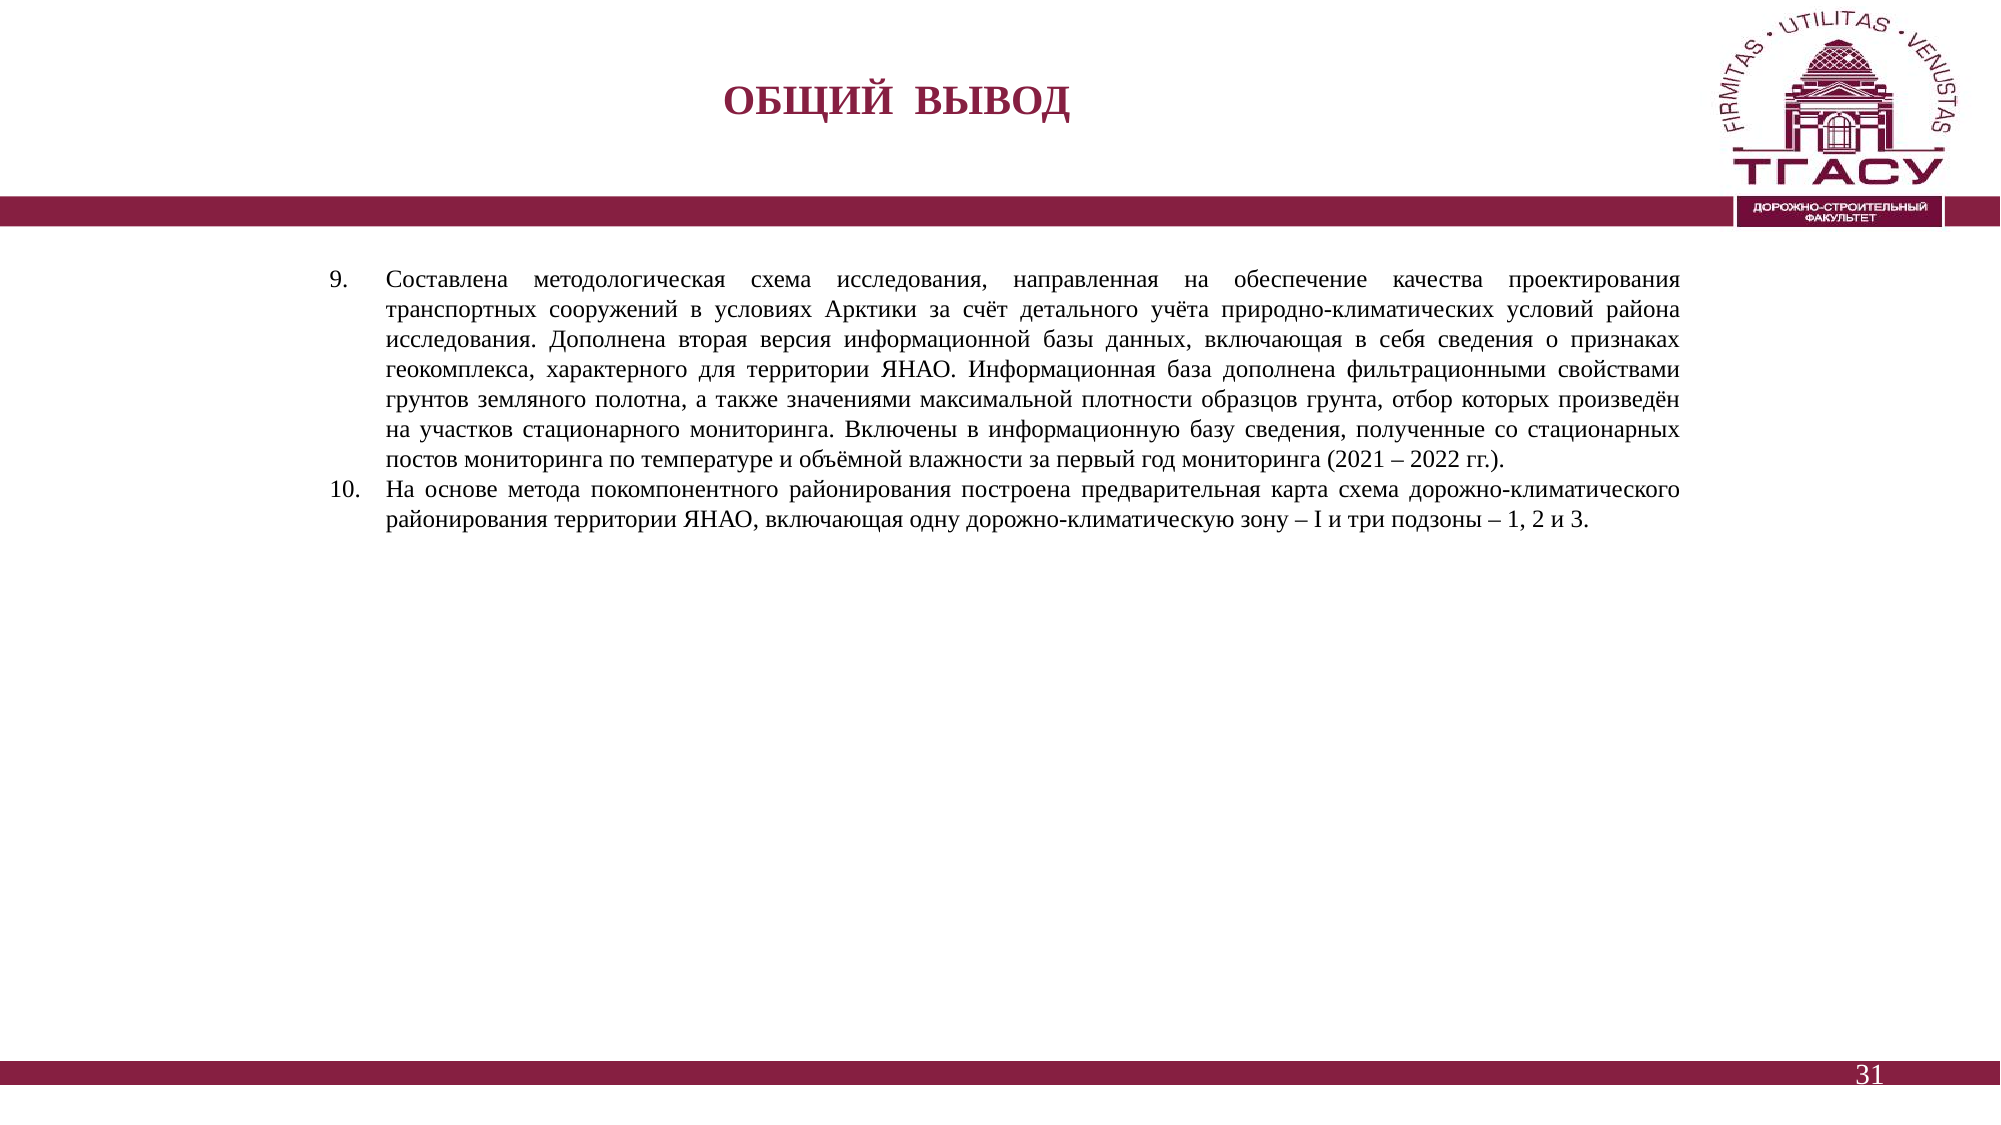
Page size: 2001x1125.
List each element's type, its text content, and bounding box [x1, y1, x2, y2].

title Общий Вывод [249, 0, 1544, 197]
text_box Составлена методологическая схема исследования, направленная на обеспечение качества проектирования транспортных сооружений в условиях Арктики за счёт детального учёта природно-климатических условий района исследования. Дополнена вторая версия информационной базы данных, включающая в себя сведения о признаках геокомплекса, характерного для территории ЯНАО. Информационная база дополнена фильтрационными свойствами грунтов земляного полотна, а также значениями максимальной плотности образцов грунта, отбор которых произведён на участков стационарного мониторинга. Включены в информационную базу сведения, полученные со стационарных постов мониторинга по температуре и объёмной влажности за первый год мониторинга (2021 – 2022 гг.). На основе метода покомпонентного районирования построена предварительная карта схема дорожно-климатического районирования территории ЯНАО, включающая одну дорожно-климатическую зону – I и три подзоны – 1, 2 и 3. [314, 255, 1697, 540]
picture [1700, 6, 1975, 232]
slide_number 31 [1433, 1042, 1900, 1103]
